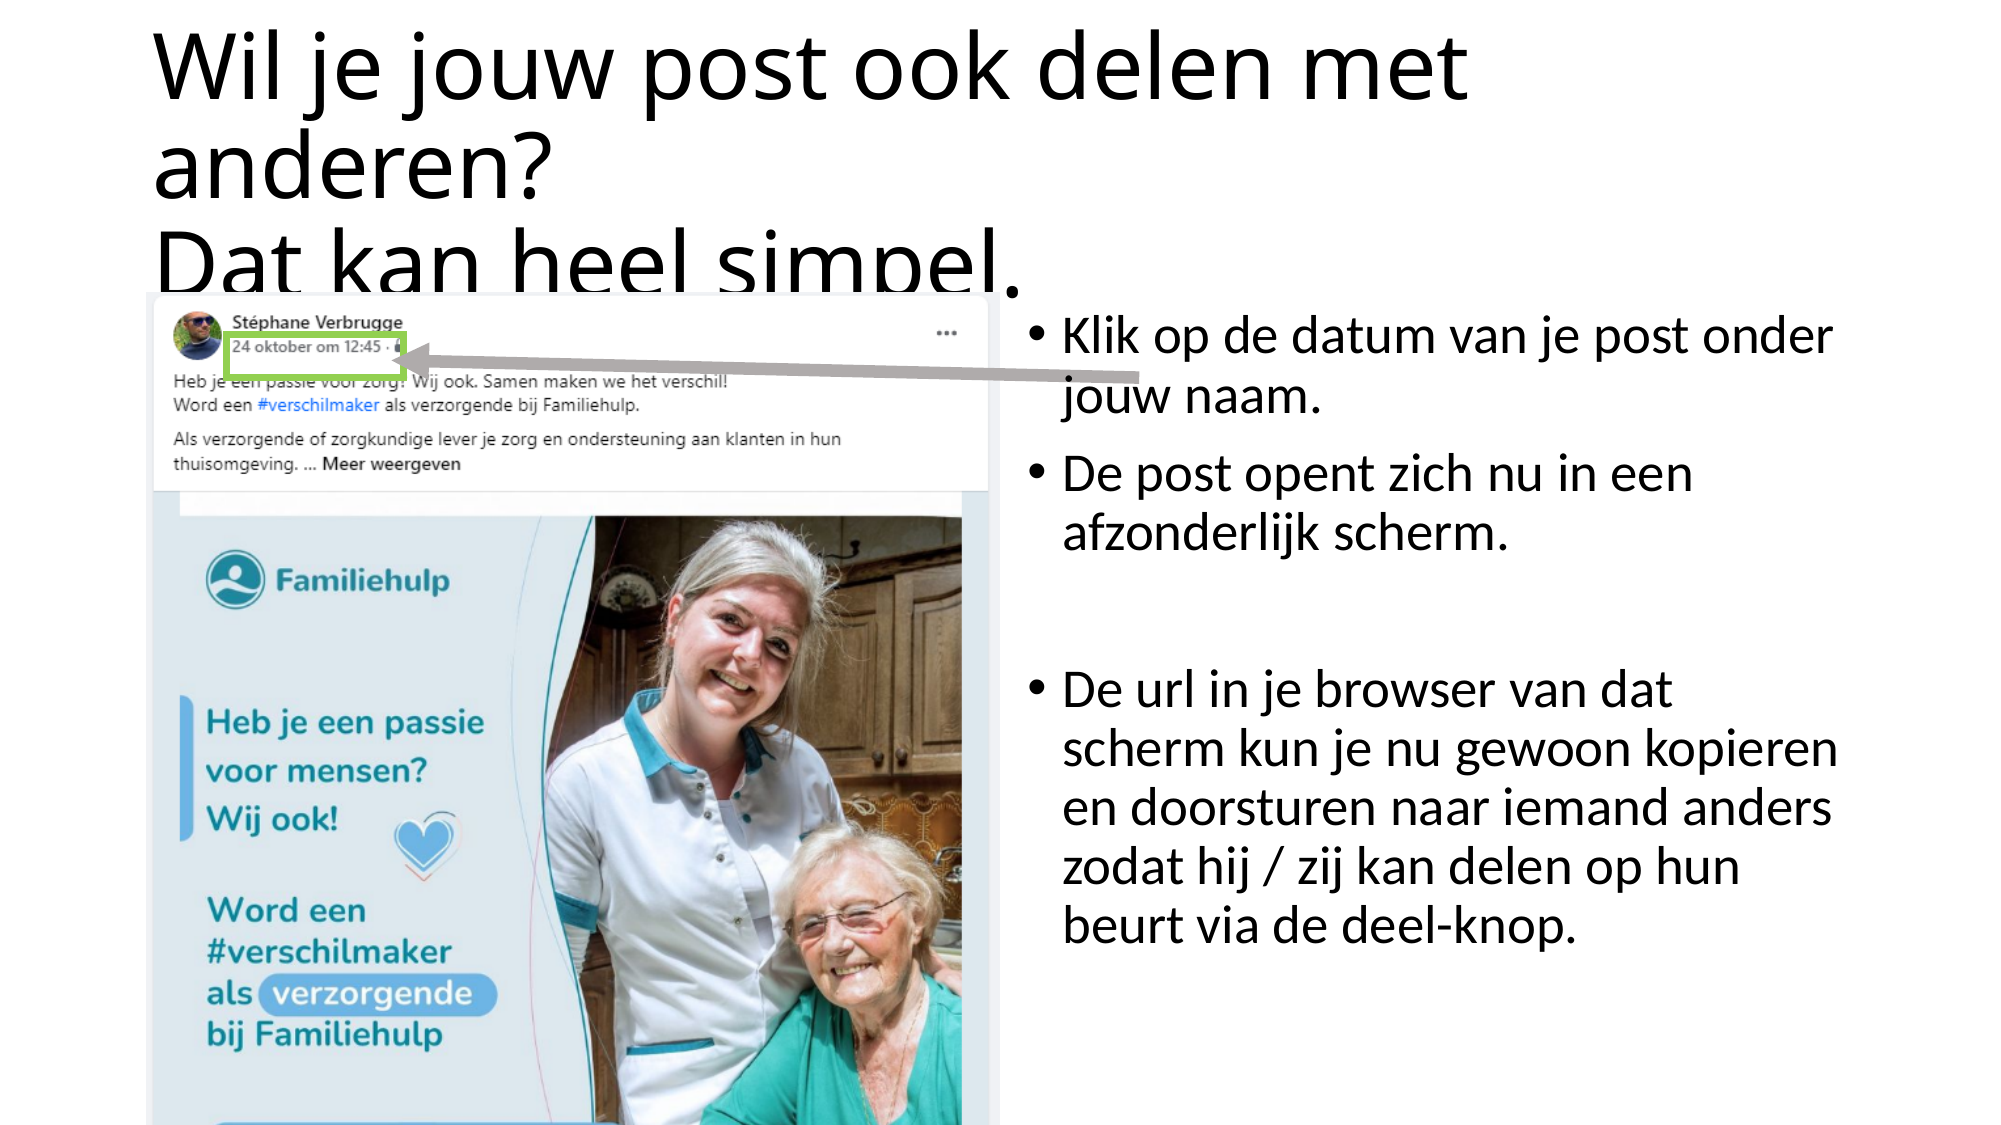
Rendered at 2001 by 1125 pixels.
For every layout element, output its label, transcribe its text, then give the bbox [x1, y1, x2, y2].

picture [146, 292, 1000, 1125]
text_box Klik op de datum van je post onder jouw naam. De post opent zich nu in een afzonderlijk scherm. De url in je browser van dat scherm kun je nu gewoon kopieren en doorsturen naar iemand anders zodat hij / zij kan delen op hun beurt via de deel-knop. [1012, 299, 1863, 1014]
title Wil je jouw post ook delen met anderen? Dat kan heel simpel. [137, 59, 1863, 278]
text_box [391, 360, 1140, 378]
